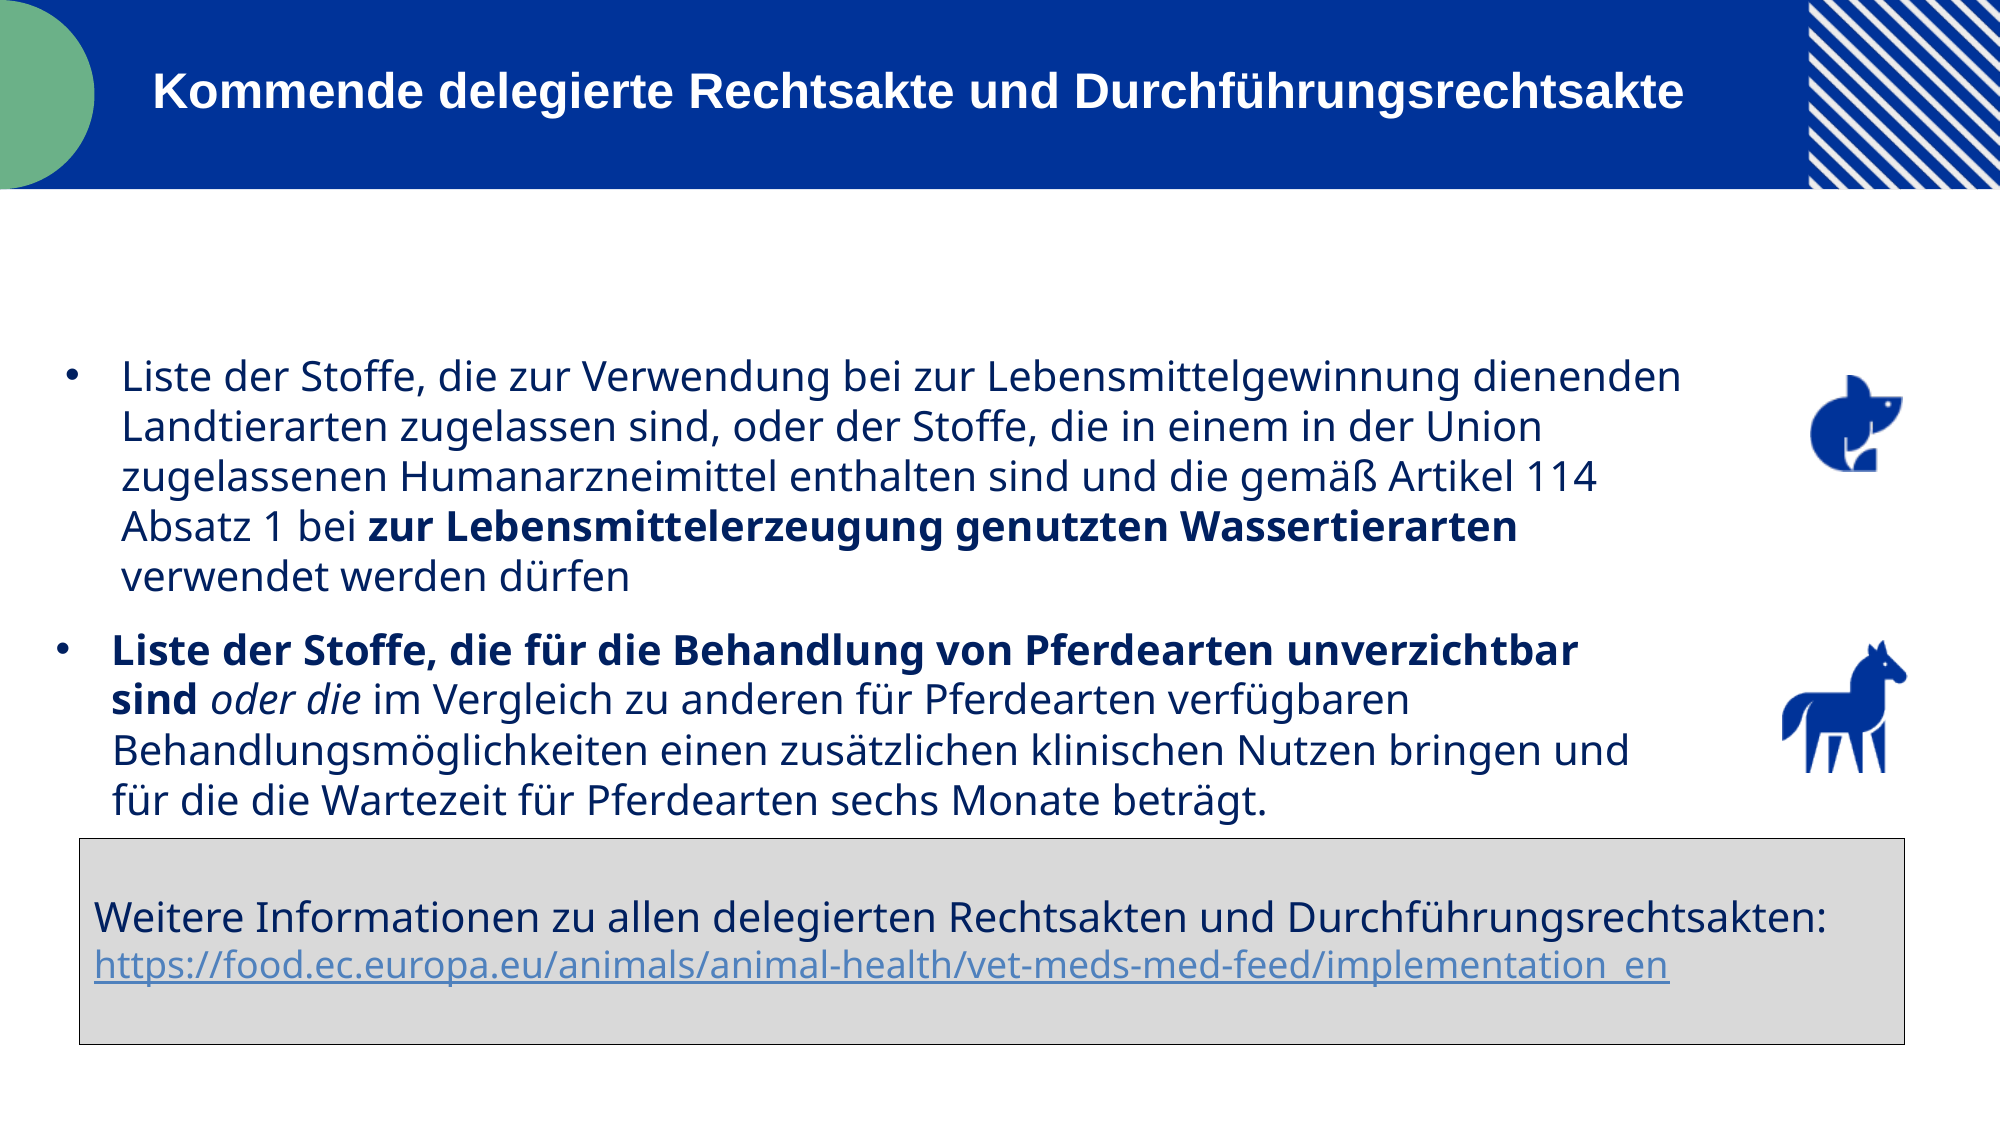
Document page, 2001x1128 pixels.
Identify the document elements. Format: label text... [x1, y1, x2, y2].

text_box Liste der Stoffe, die für die Behandlung von Pferdearten unverzichtbar sind oder die im Vergleich zu anderen für Pferdearten verfügbaren Behandlungsmöglichkeiten einen zusätzlichen klinischen Nutzen bringen und für die die Wartezeit für Pferdearten sechs Monate beträgt. [40, 615, 1681, 831]
list Kommende delegierte Rechtsakte und Durchführungsrechtsakte [125, 51, 1713, 130]
picture [1810, 375, 1903, 473]
picture [1808, 0, 2000, 190]
picture [1782, 640, 1908, 774]
text_box Liste der Stoffe, die zur Verwendung bei zur Lebensmittelgewinnung dienenden Landtierarten zugelassen sind, oder der Stoffe, die in einem in der Union zugelassenen Humanarzneimittel enthalten sind und die gemäß Artikel 114 Absatz 1 bei zur Lebensmittelerzeugung genutzten Wassertierarten verwendet werden dürfen [50, 241, 1751, 607]
text_box Weitere Informationen zu allen delegierten Rechtsakten und Durchführungsrechtsakten: https://food.ec.europa.eu/animals/animal-health/vet-meds-med-feed/implementation_en [79, 838, 1905, 1045]
